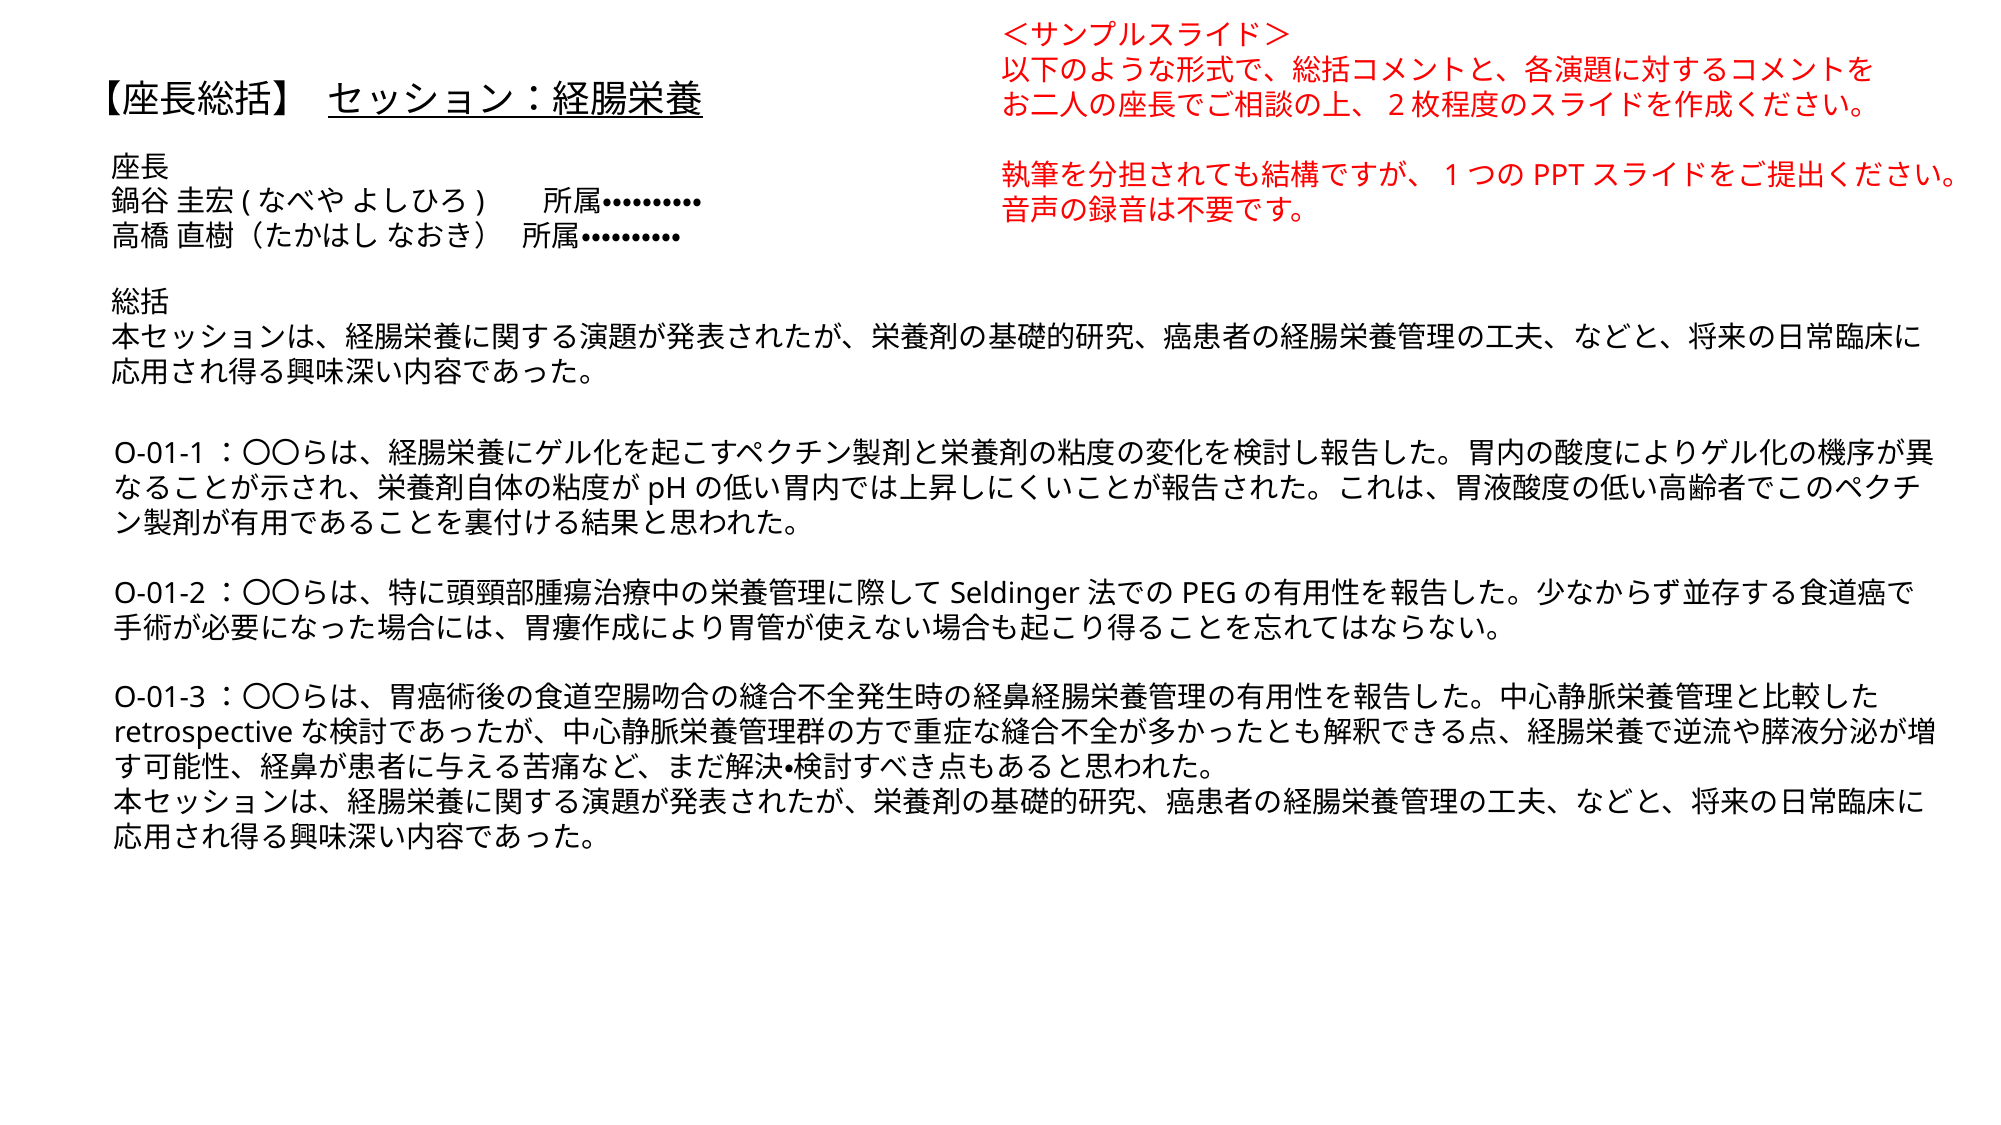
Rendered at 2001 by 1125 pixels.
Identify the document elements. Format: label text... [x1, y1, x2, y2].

text_box O-01-1：〇〇らは、経腸栄養にゲル化を起こすペクチン製剤と栄養剤の粘度の変化を検討し報告した。胃内の酸度によりゲル化の機序が異なることが示され、栄養剤自体の粘度がpHの低い胃内では上昇しにくいことが報告された。これは、胃液酸度の低い高齢者でこのペクチン製剤が有用であることを裏付ける結果と思われた。 O-01-2：〇〇らは、特に頭頸部腫瘍治療中の栄養管理に際してSeldinger法でのPEGの有用性を報告した。少なからず並存する食道癌で手術が必要になった場合には、胃瘻作成により胃管が使えない場合も起こり得ることを忘れてはならない。 O-01-3：〇〇らは、胃癌術後の食道空腸吻合の縫合不全発生時の経鼻経腸栄養管理の有用性を報告した。中心静脈栄養管理と比較したretrospectiveな検討であったが、中心静脈栄養管理群の方で重症な縫合不全が多かったとも解釈できる点、経腸栄養で逆流や膵液分泌が増す可能性、経鼻が患者に与える苦痛など、まだ解決・検討すべき点もあると思われた。 本セッションは、経腸栄養に関する演題が発表されたが、栄養剤の基礎的研究、癌患者の経腸栄養管理の工夫、などと、将来の日常臨床に応用され得る興味深い内容であった。 [99, 426, 1953, 861]
text_box セッション：経腸栄養 [313, 67, 890, 128]
text_box 【座長総括】 [70, 67, 313, 128]
text_box 座長 鍋谷 圭宏(なべや よしひろ) 所属・・・・・・・・・・ 高橋 直樹（たかはし なおき） 所属・・・・・・・・・・ [96, 140, 986, 275]
text_box ＜サンプルスライド＞ 以下のような形式で、総括コメントと、各演題に対するコメントを お二人の座長でご相談の上、2枚程度のスライドを作成ください。 執筆を分担されても結構ですが、1つのPPTスライドをご提出ください。音声の録音は不要です。 [986, 9, 1977, 279]
text_box 総括 本セッションは、経腸栄養に関する演題が発表されたが、栄養剤の基礎的研究、癌患者の経腸栄養管理の工夫、などと、将来の日常臨床に応用され得る興味深い内容であった。 [96, 275, 1950, 396]
